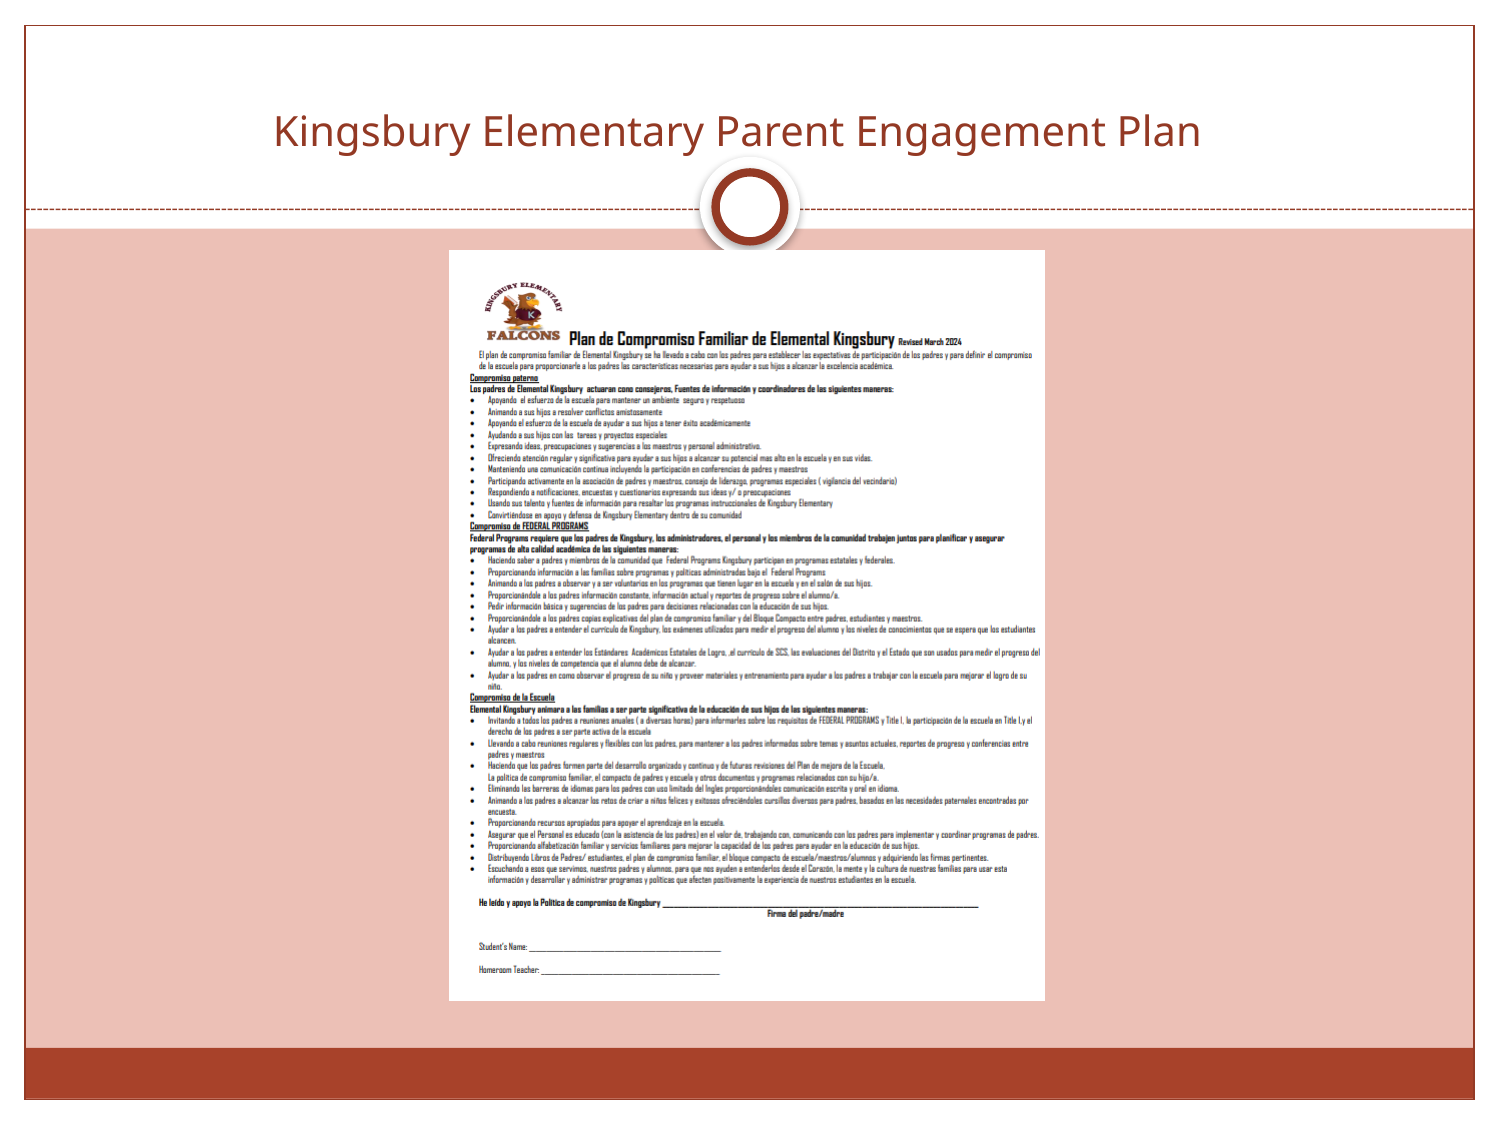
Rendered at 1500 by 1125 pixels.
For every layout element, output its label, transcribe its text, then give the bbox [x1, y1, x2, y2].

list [449, 250, 1045, 1001]
title Kingsbury Elementary Parent Engagement Plan [62, 37, 1413, 163]
